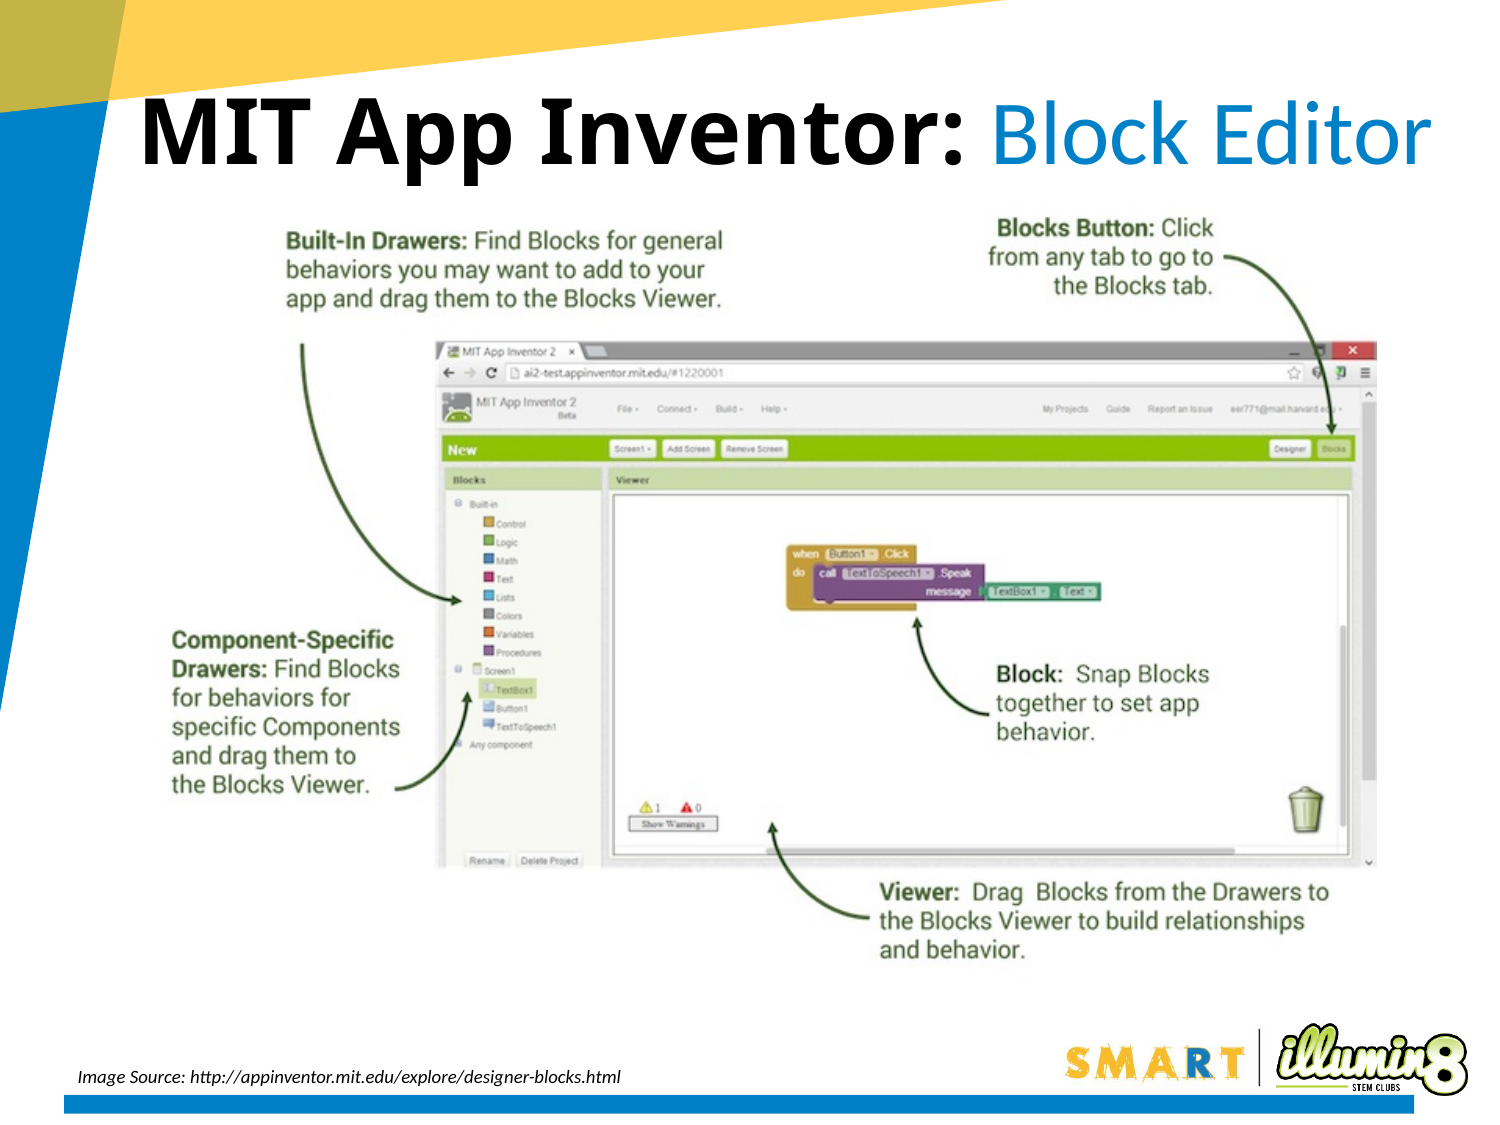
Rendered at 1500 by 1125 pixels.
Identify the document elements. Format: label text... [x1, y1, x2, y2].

picture [157, 205, 1377, 979]
text_box Image Source: http://appinventor.mit.edu/explore/designer-blocks.html [62, 1057, 851, 1095]
picture [1250, 1023, 1268, 1089]
text_box [0, 0, 1015, 114]
text_box MIT App Inventor: Block Editor [95, 78, 1477, 193]
picture [1276, 1023, 1468, 1096]
text_box [63, 1094, 1415, 1115]
text_box [0, 104, 95, 713]
